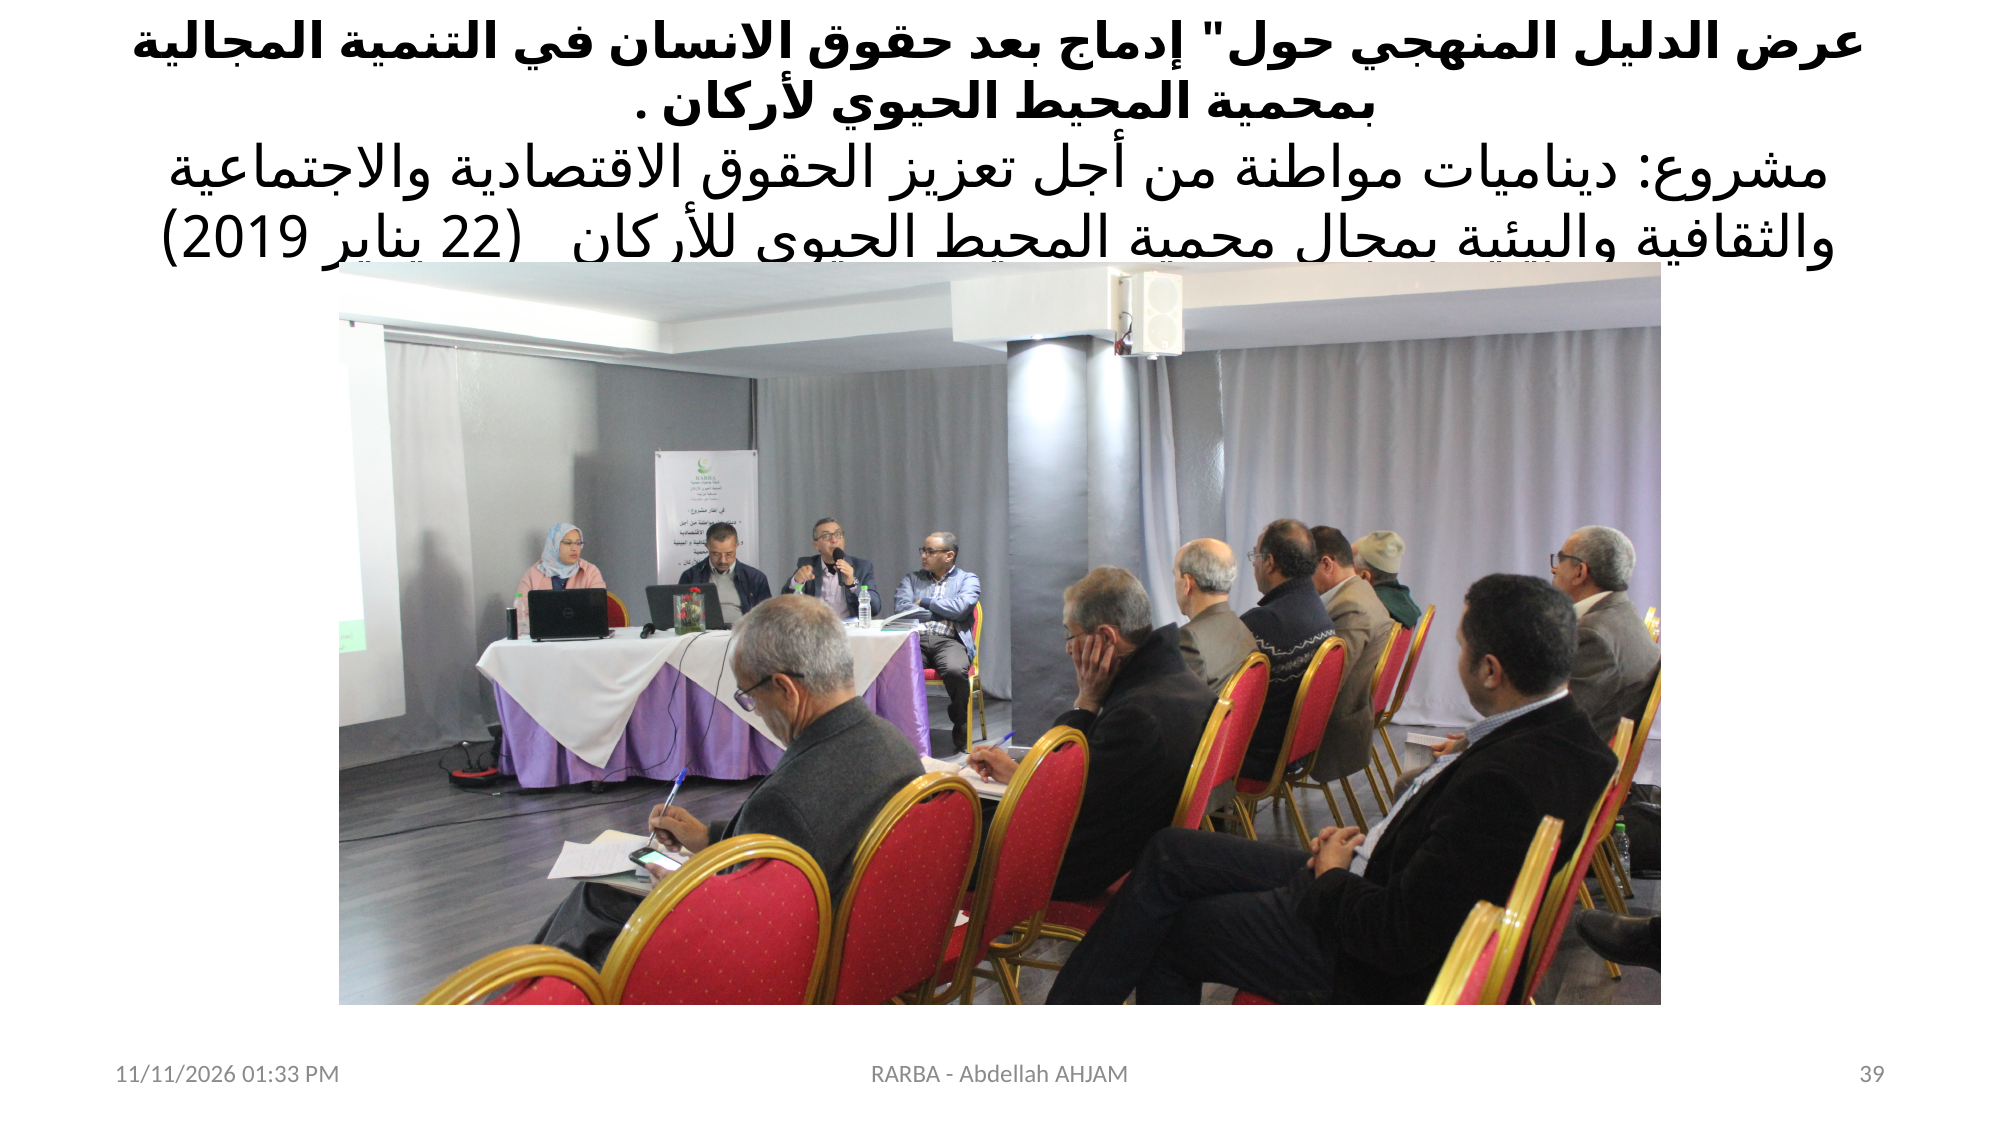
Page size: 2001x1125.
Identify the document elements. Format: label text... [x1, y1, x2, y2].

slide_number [99, 1042, 567, 1103]
footer RARBA - Abdellah AHJAM [683, 1042, 1317, 1103]
slide_number 39 [1433, 1042, 1900, 1103]
title عرض الدليل المنهجي حول" إدماج بعد حقوق الانسان في التنمية المجالية بمحمية المحيط الحيوي لأركان . مشروع: ديناميات مواطنة من أجل تعزيز الحقوق الاقتصادية والاجتماعية والثقافية والبيئية بمجال محمية المحيط الحيوي للأركان (22 يناير 2019) [99, 45, 1900, 233]
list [338, 262, 1662, 1006]
